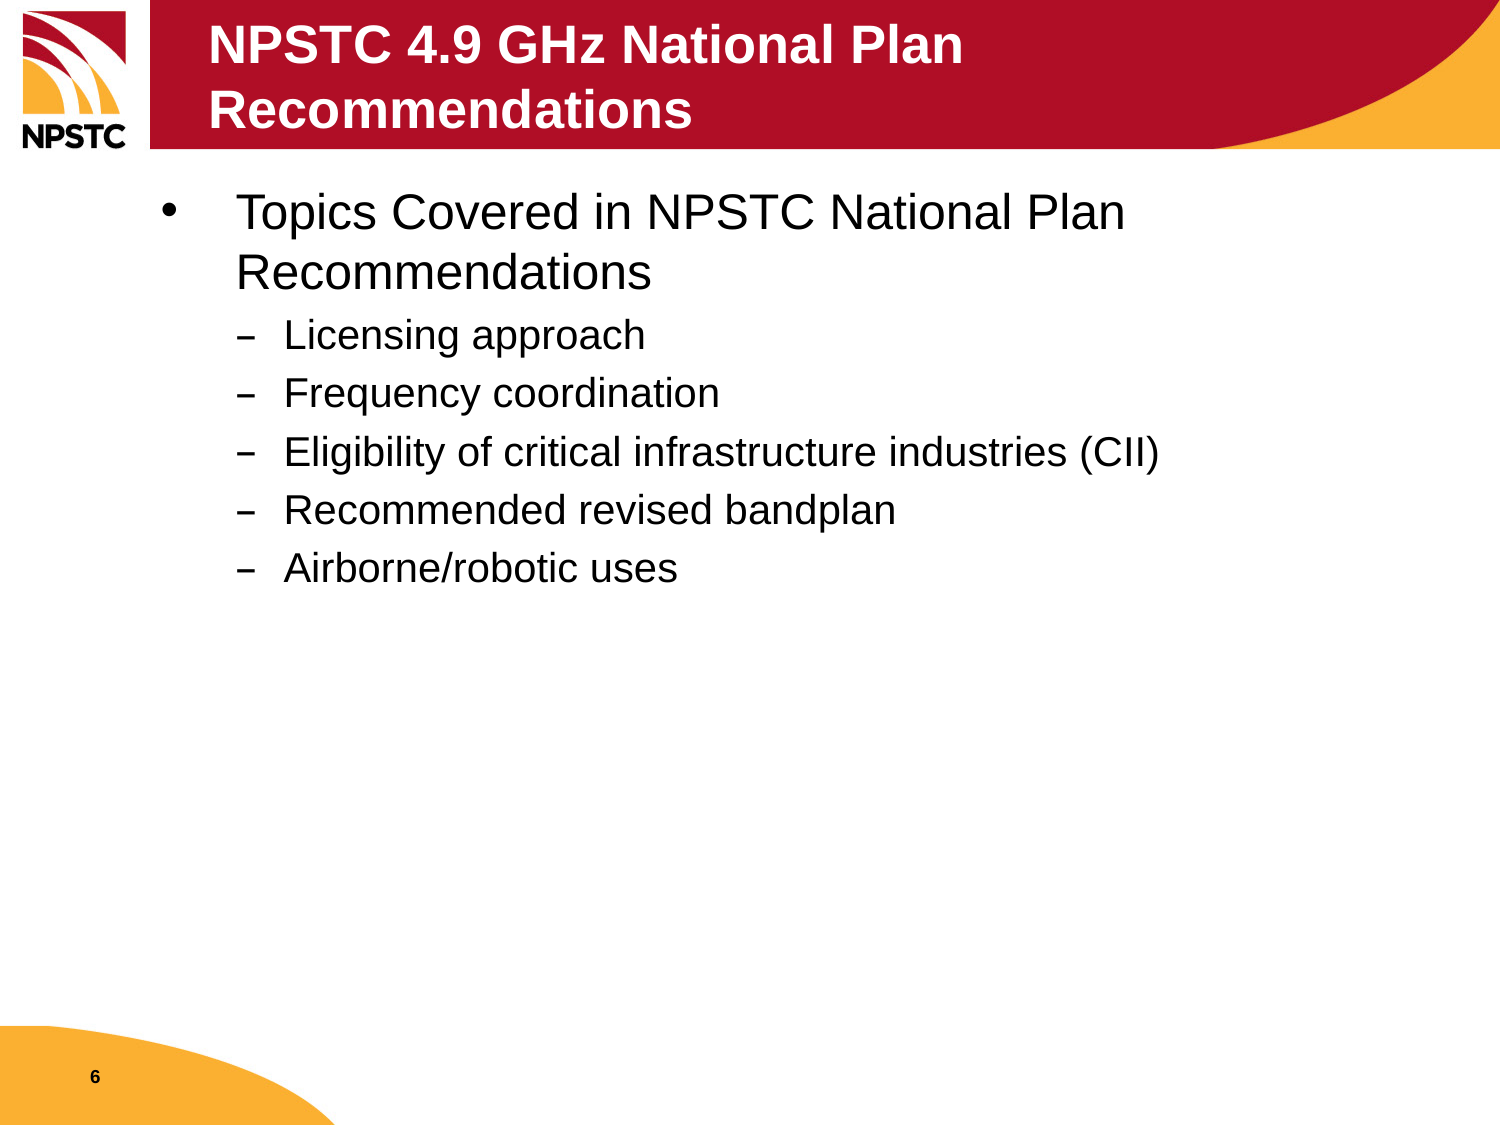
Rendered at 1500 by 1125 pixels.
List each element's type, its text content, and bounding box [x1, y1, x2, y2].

picture [0, 0, 1500, 1125]
subtitle Topics Covered in NPSTC National Plan Recommendations Licensing approach Frequency coordination Eligibility of critical infrastructure industries (CII) Recommended revised bandplan Airborne/robotic uses [160, 179, 1303, 985]
slide_number 6 [75, 1045, 227, 1106]
title NPSTC 4.9 GHz National Plan Recommendations [208, 0, 1298, 150]
